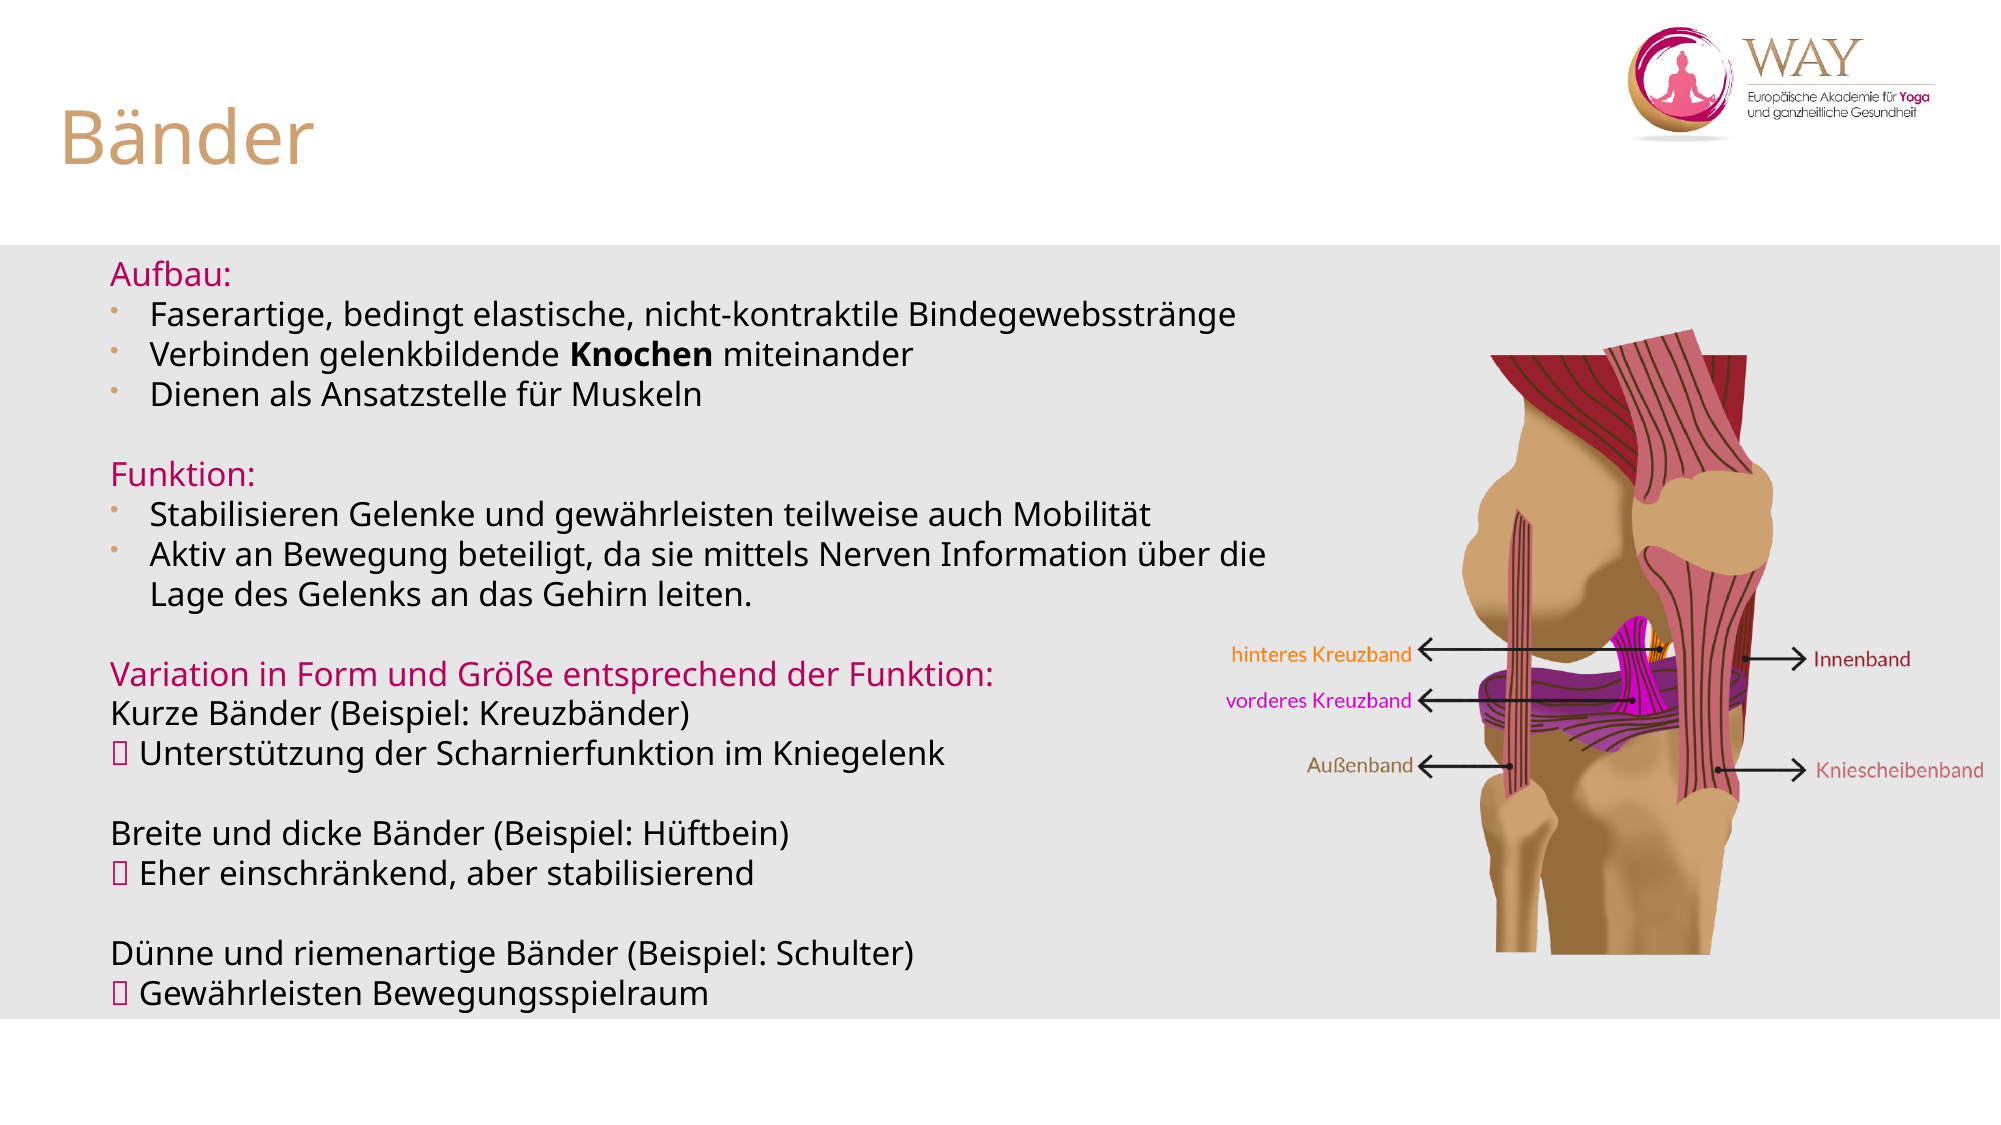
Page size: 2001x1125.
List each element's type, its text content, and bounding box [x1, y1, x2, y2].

picture [1208, 329, 2000, 966]
picture [1616, 19, 1941, 146]
text_box Bänder [44, 82, 1088, 188]
text_box Aufbau: Faserartige, bedingt elastische, nicht-kontraktile Bindegewebsstränge Verbinden gelenkbildende Knochen miteinander Dienen als Ansatzstelle für Muskeln Funktion: Stabilisieren Gelenke und gewährleisten teilweise auch Mobilität Aktiv an Bewegung beteiligt, da sie mittels Nerven Information über die Lage des Gelenks an das Gehirn leiten. Variation in Form und Größe entsprechend der Funktion: Kurze Bänder (Beispiel: Kreuzbänder)  Unterstützung der Scharnierfunktion im Kniegelenk Breite und dicke Bänder (Beispiel: Hüftbein)  Eher einschränkend, aber stabilisierend Dünne und riemenartige Bänder (Beispiel: Schulter)  Gewährleisten Bewegungsspielraum [95, 246, 1637, 1020]
text_box [0, 244, 2000, 1020]
